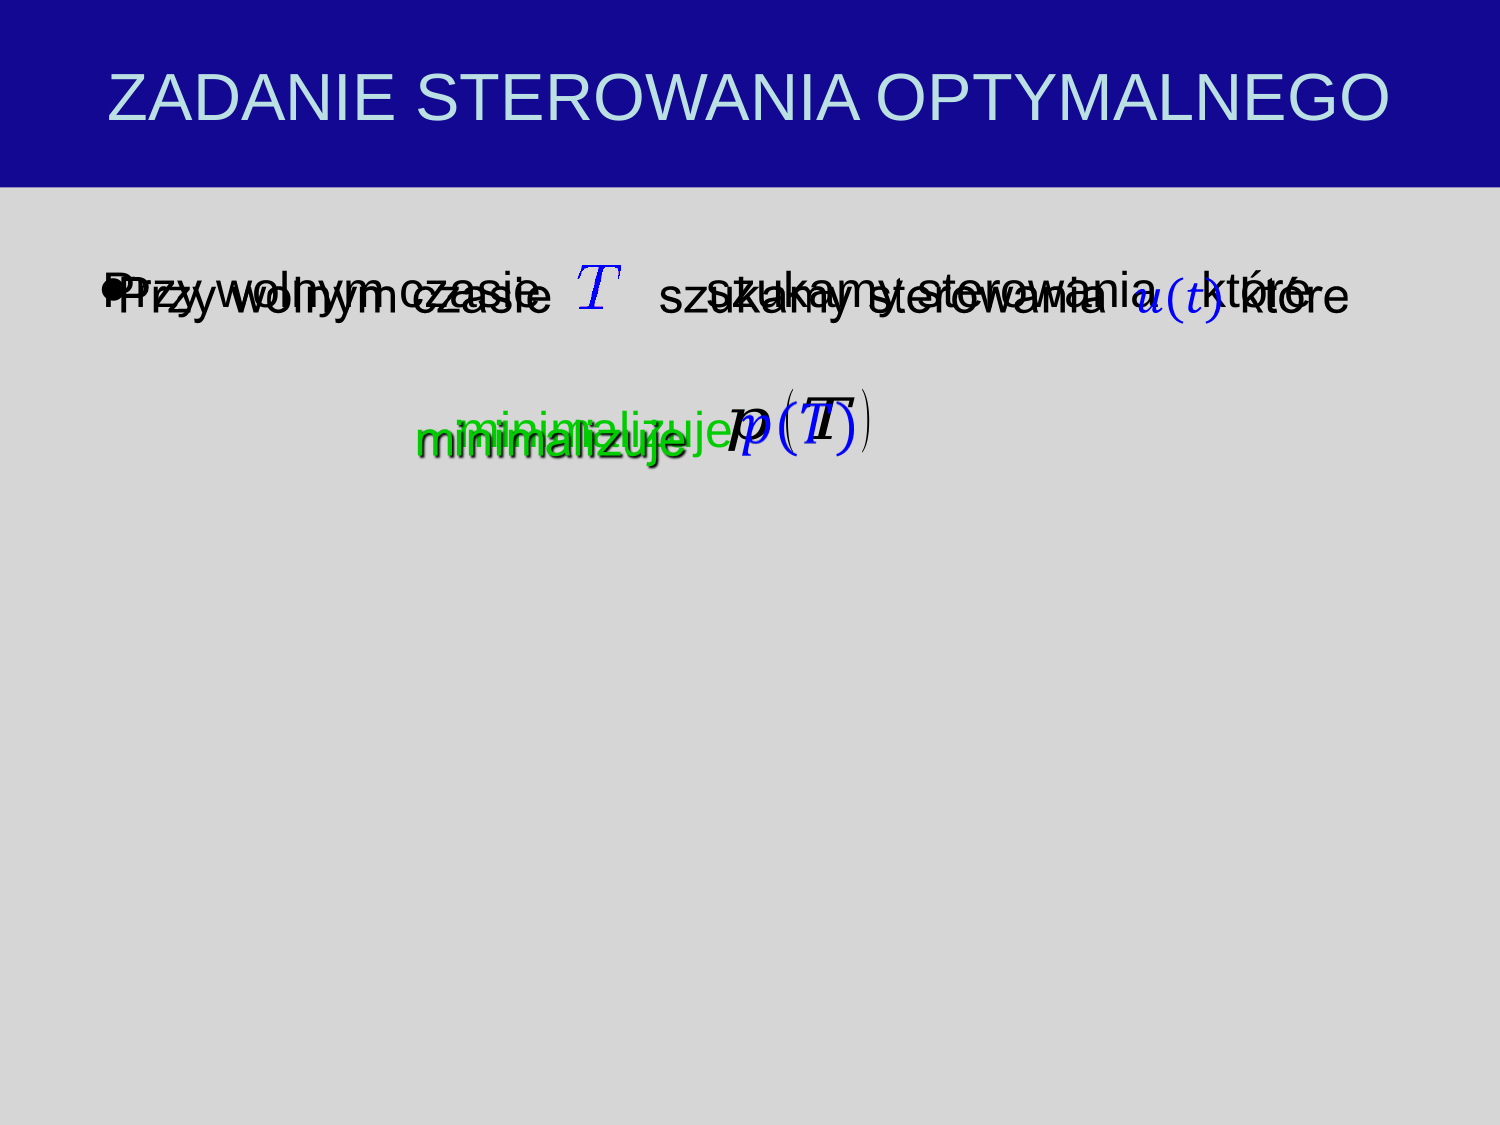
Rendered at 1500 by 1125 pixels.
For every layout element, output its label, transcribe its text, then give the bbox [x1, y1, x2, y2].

picture [571, 265, 622, 310]
text_box ZADANIE STEROWANIA OPTYMALNEGO [0, 0, 1500, 188]
text_box [725, 385, 875, 457]
text_box [87, 249, 1438, 1038]
